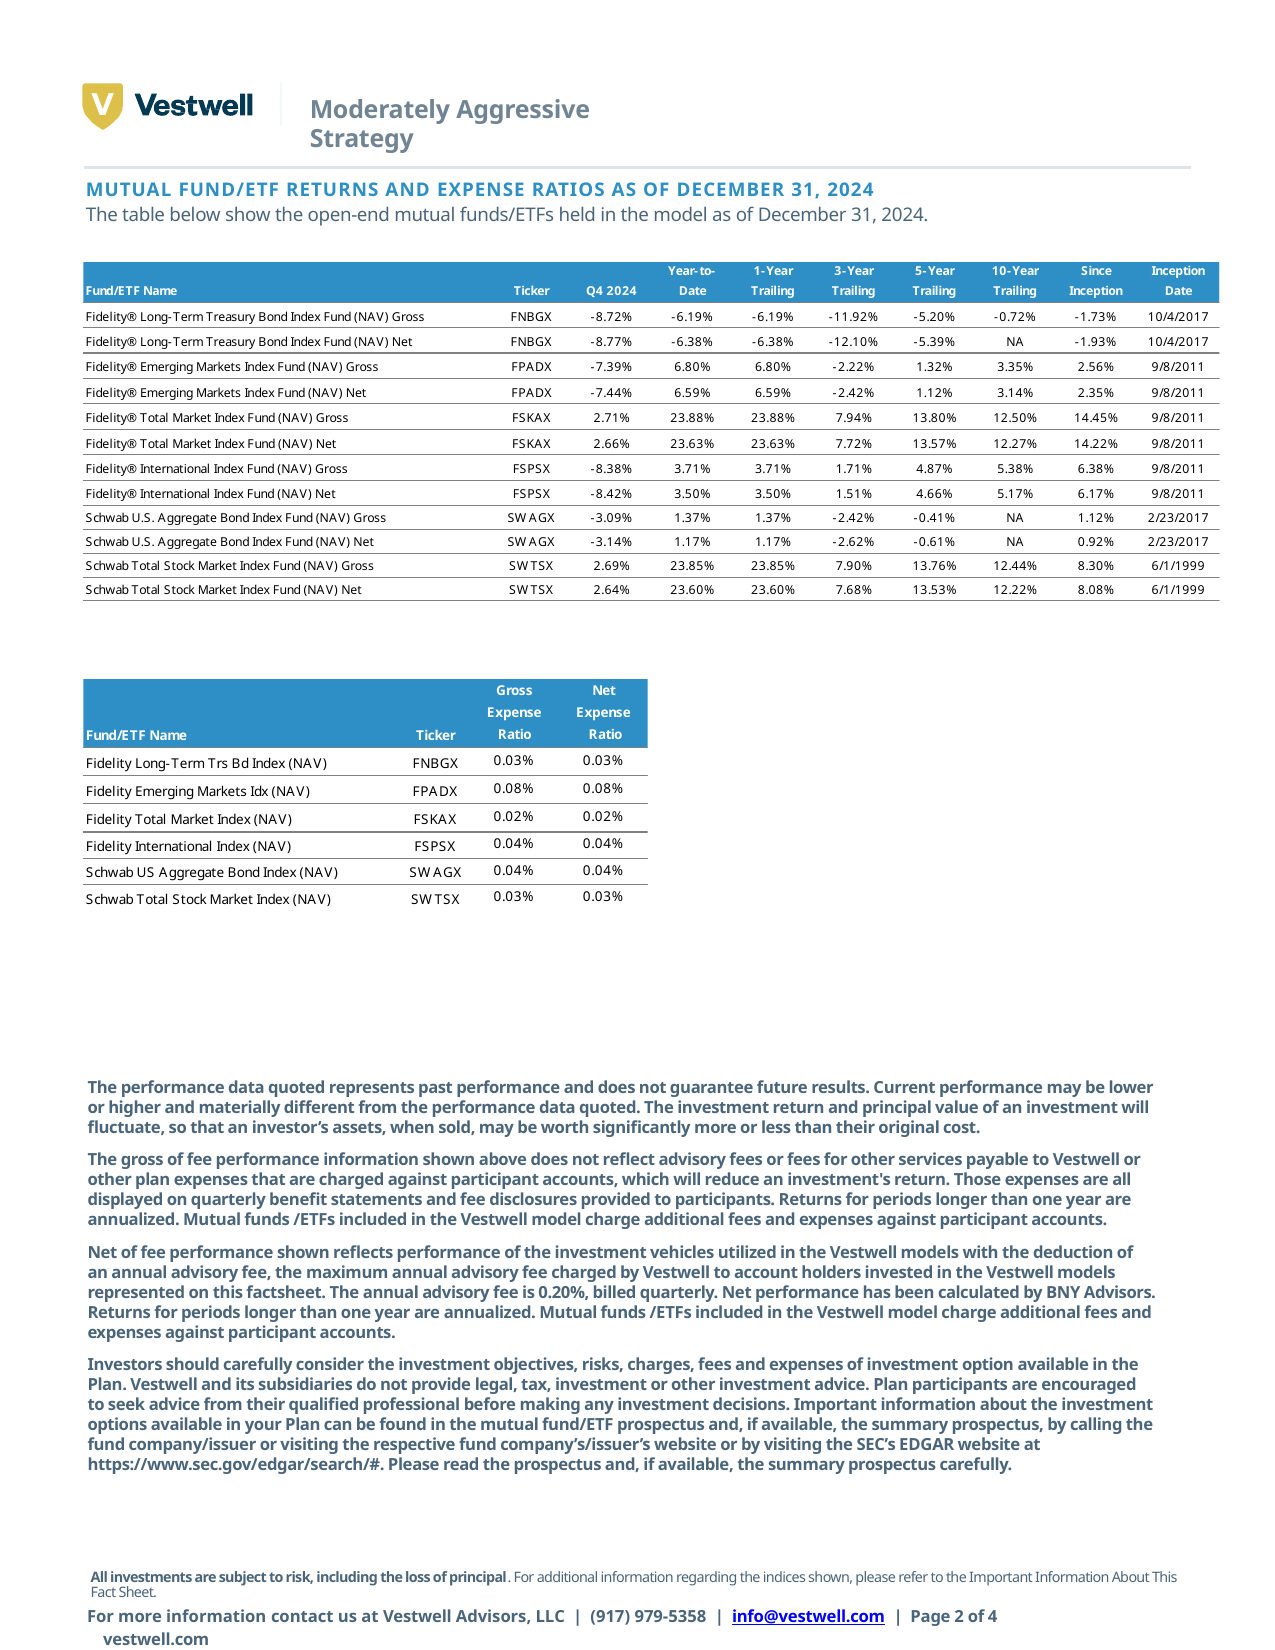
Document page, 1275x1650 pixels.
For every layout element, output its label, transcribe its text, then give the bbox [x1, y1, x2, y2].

text_box [247, 93, 253, 116]
text_box [82, 83, 123, 130]
text_box [134, 93, 239, 116]
text_box All investments are subject to risk, including the loss of principal. For additional information regarding the indices shown, please refer to the Important Information About This Fact Sheet. [75, 1566, 1221, 1612]
text_box MUTUAL FUND/ETF RETURNS AND EXPENSE RATIOS AS OF DECEMBER 31, 2024 The table below show the open-end mutual funds/ETFs held in the model as of December 31, 2024. [83, 174, 1178, 226]
text_box [240, 93, 246, 116]
text_box For more information contact us at Vestwell Advisors, LLC | (917) 979-5358 | info@vestwell.com | Page 2 of 4 vestwell.com [84, 1603, 1267, 1649]
picture [82, 261, 1221, 602]
text_box Moderately Aggressive Strategy [307, 91, 688, 153]
text_box The performance data quoted represents past performance and does not guarantee future results. Current performance may be lower or higher and materially different from the performance data quoted. The investment return and principal value of an investment will fluctuate, so that an investor’s assets, when sold, may be worth significantly more or less than their original cost. The gross of fee performance information shown above does not reflect advisory fees or fees for other services payable to Vestwell or other plan expenses that are charged against participant accounts, which will reduce an investment's return. Those expenses are all displayed on quarterly benefit statements and fee disclosures provided to participants. Returns for periods longer than one year are annualized. Mutual funds /ETFs included in the Vestwell model charge additional fees and expenses against participant accounts. Net of fee performance shown reflects performance of the investment vehicles utilized in the Vestwell models with the deduction of an annual advisory fee, the maximum annual advisory fee charged by Vestwell to account holders invested in the Vestwell models represented on this factsheet. The annual advisory fee is 0.20%, billed quarterly. Net performance has been calculated by BNY Advisors. Returns for periods longer than one year are annualized. Mutual funds /ETFs included in the Vestwell model charge additional fees and expenses against participant accounts. Investors should carefully consider the investment objectives, risks, charges, fees and expenses of investment option available in the Plan. Vestwell and its subsidiaries do not provide legal, tax, investment or other investment advice. Plan participants are encouraged to seek advice from their qualified professional before making any investment decisions. Important information about the investment options available in your Plan can be found in the mutual fund/ETF prospectus and, if available, the summary prospectus, by calling the fund company/issuer or visiting the respective fund company’s/issuer’s website or by visiting the SEC’s EDGAR website at https://www.sec.gov/edgar/search/#. Please read the prospectus and, if available, the summary prospectus carefully. [87, 1074, 1163, 1507]
picture [82, 678, 649, 912]
